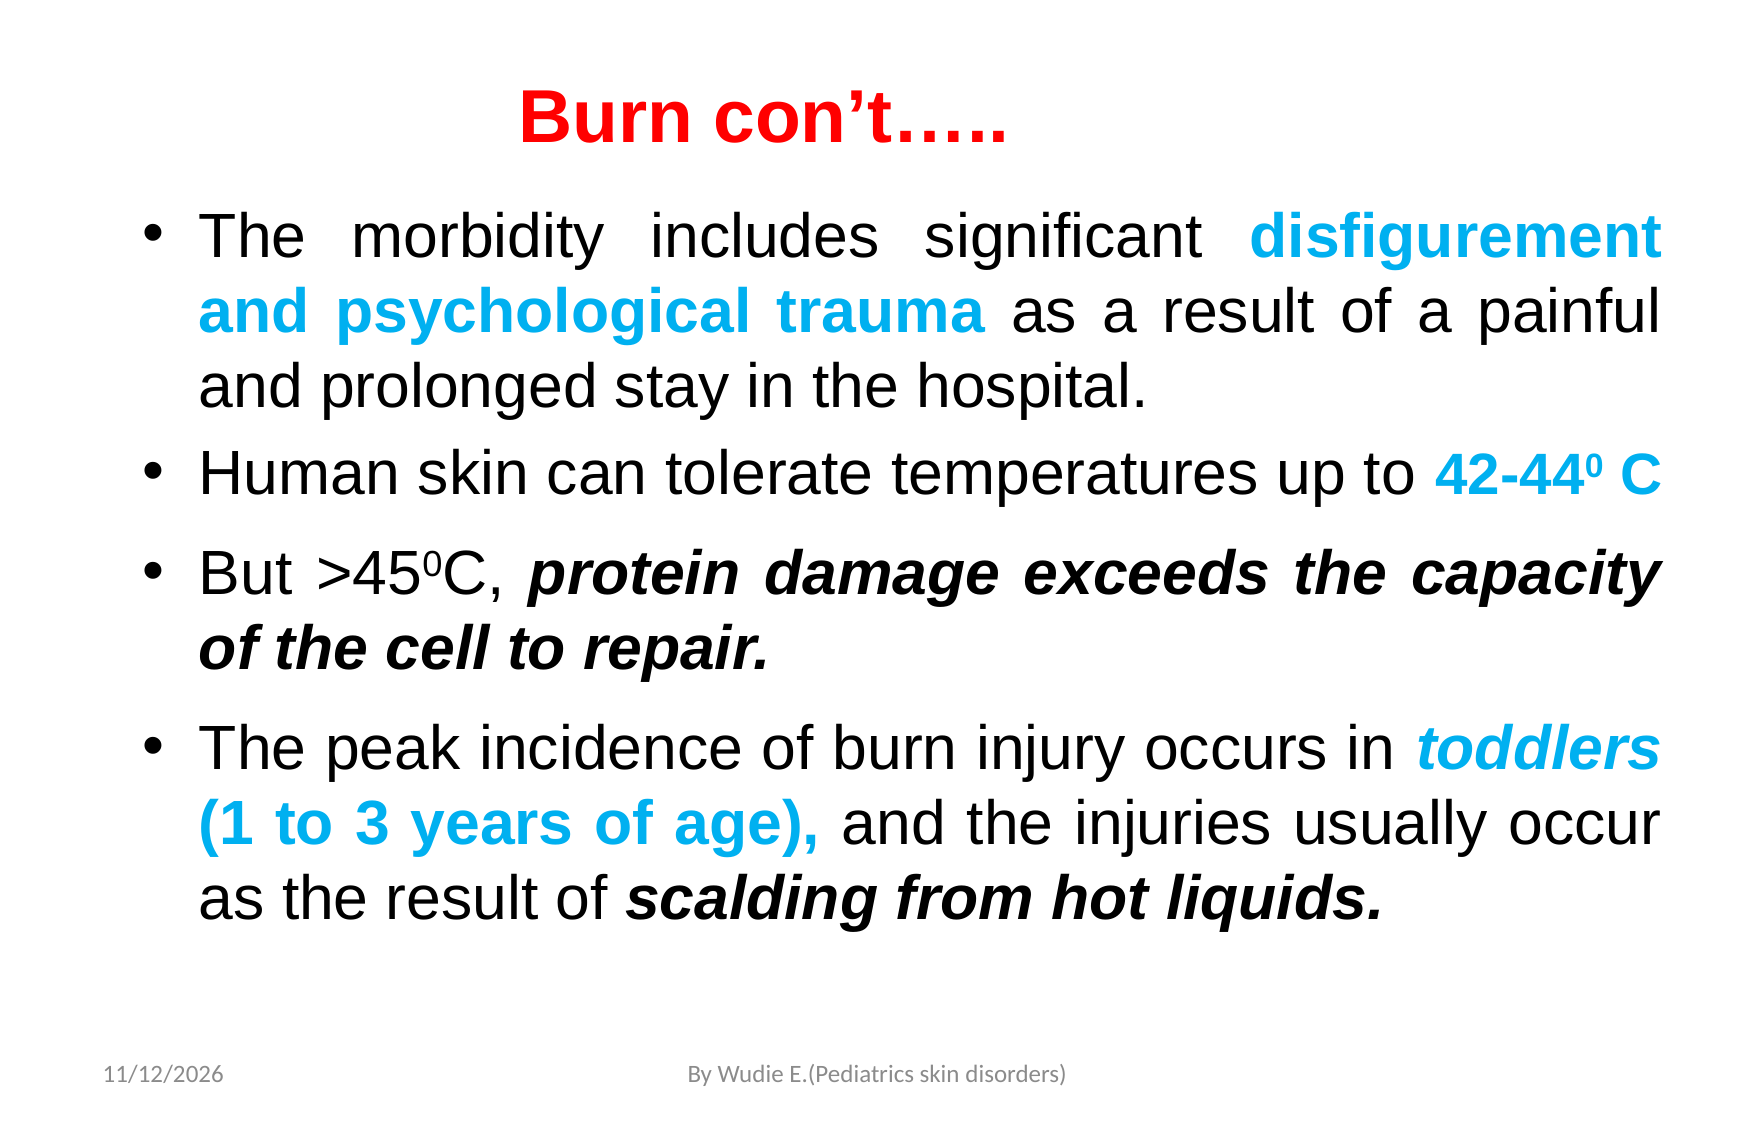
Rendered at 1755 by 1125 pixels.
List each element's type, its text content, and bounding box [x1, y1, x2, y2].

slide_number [87, 1042, 498, 1103]
title Burn con’t….. [87, 24, 1440, 200]
list The morbidity includes significant disfigurement and psychological trauma as a result of a painful and prolonged stay in the hospital. Human skin can tolerate temperatures up to 42-440 C But >450C, protein damage exceeds the capacity of the cell to repair. The peak incidence of burn injury occurs in toddlers (1 to 3 years of age), and the injuries usually occur as the result of scalding from hot liquids. [127, 187, 1678, 1025]
footer By Wudie E.(Pediatrics skin disorders) [599, 1042, 1156, 1103]
